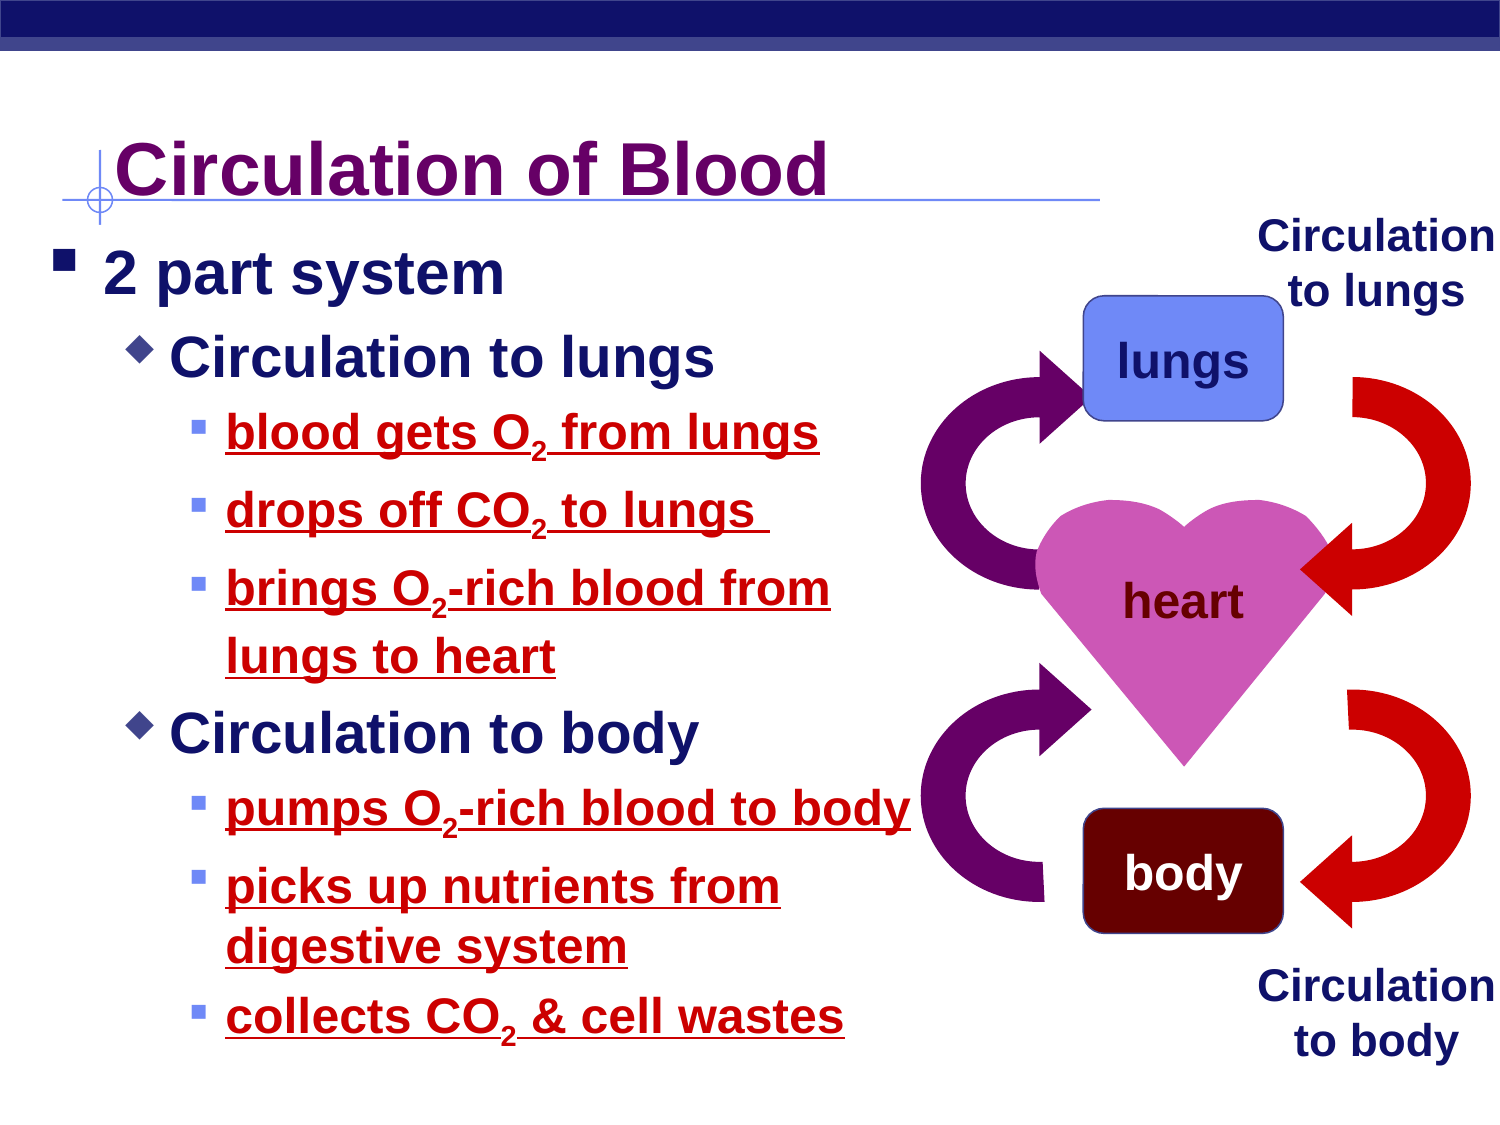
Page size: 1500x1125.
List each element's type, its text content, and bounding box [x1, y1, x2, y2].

text_box Circulation to body [1242, 947, 1500, 1073]
title Circulation of Blood [99, 112, 1376, 238]
text_box [920, 350, 1083, 590]
text_box heart [1035, 499, 1328, 767]
text_box Circulation to lungs [1242, 197, 1500, 323]
list 2 part system Circulation to lungs blood gets O2 from lungs drops off CO2 to lungs brings O2-rich blood from lungs to heart Circulation to body pumps O2-rich blood to body picks up nutrients from digestive system collects CO2 & cell wastes [32, 224, 937, 1125]
text_box [1299, 377, 1471, 617]
text_box [1299, 689, 1471, 929]
text_box body [1083, 808, 1284, 934]
text_box [920, 662, 1092, 902]
text_box lungs [1083, 295, 1284, 421]
